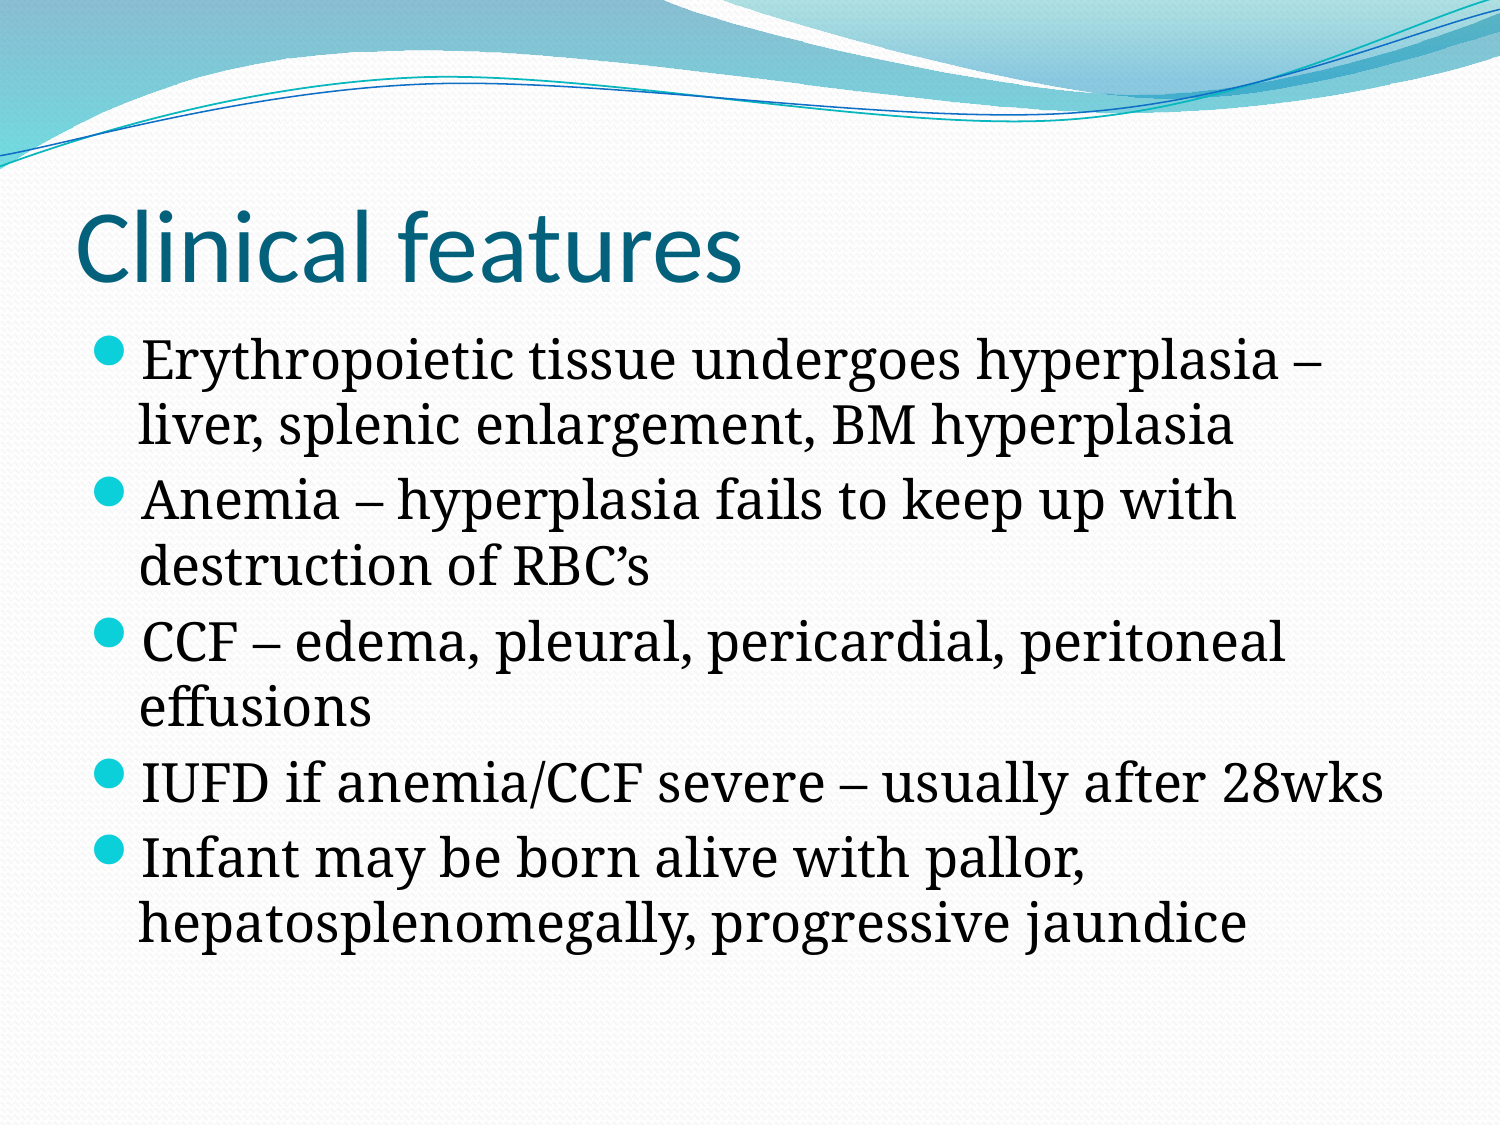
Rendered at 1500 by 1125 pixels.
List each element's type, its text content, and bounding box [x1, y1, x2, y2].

title Clinical features [75, 115, 1425, 303]
list Erythropoietic tissue undergoes hyperplasia – liver, splenic enlargement, BM hyperplasia Anemia – hyperplasia fails to keep up with destruction of RBC’s CCF – edema, pleural, pericardial, peritoneal effusions IUFD if anemia/CCF severe – usually after 28wks Infant may be born alive with pallor, hepatosplenomegally, progressive jaundice [75, 317, 1425, 1038]
